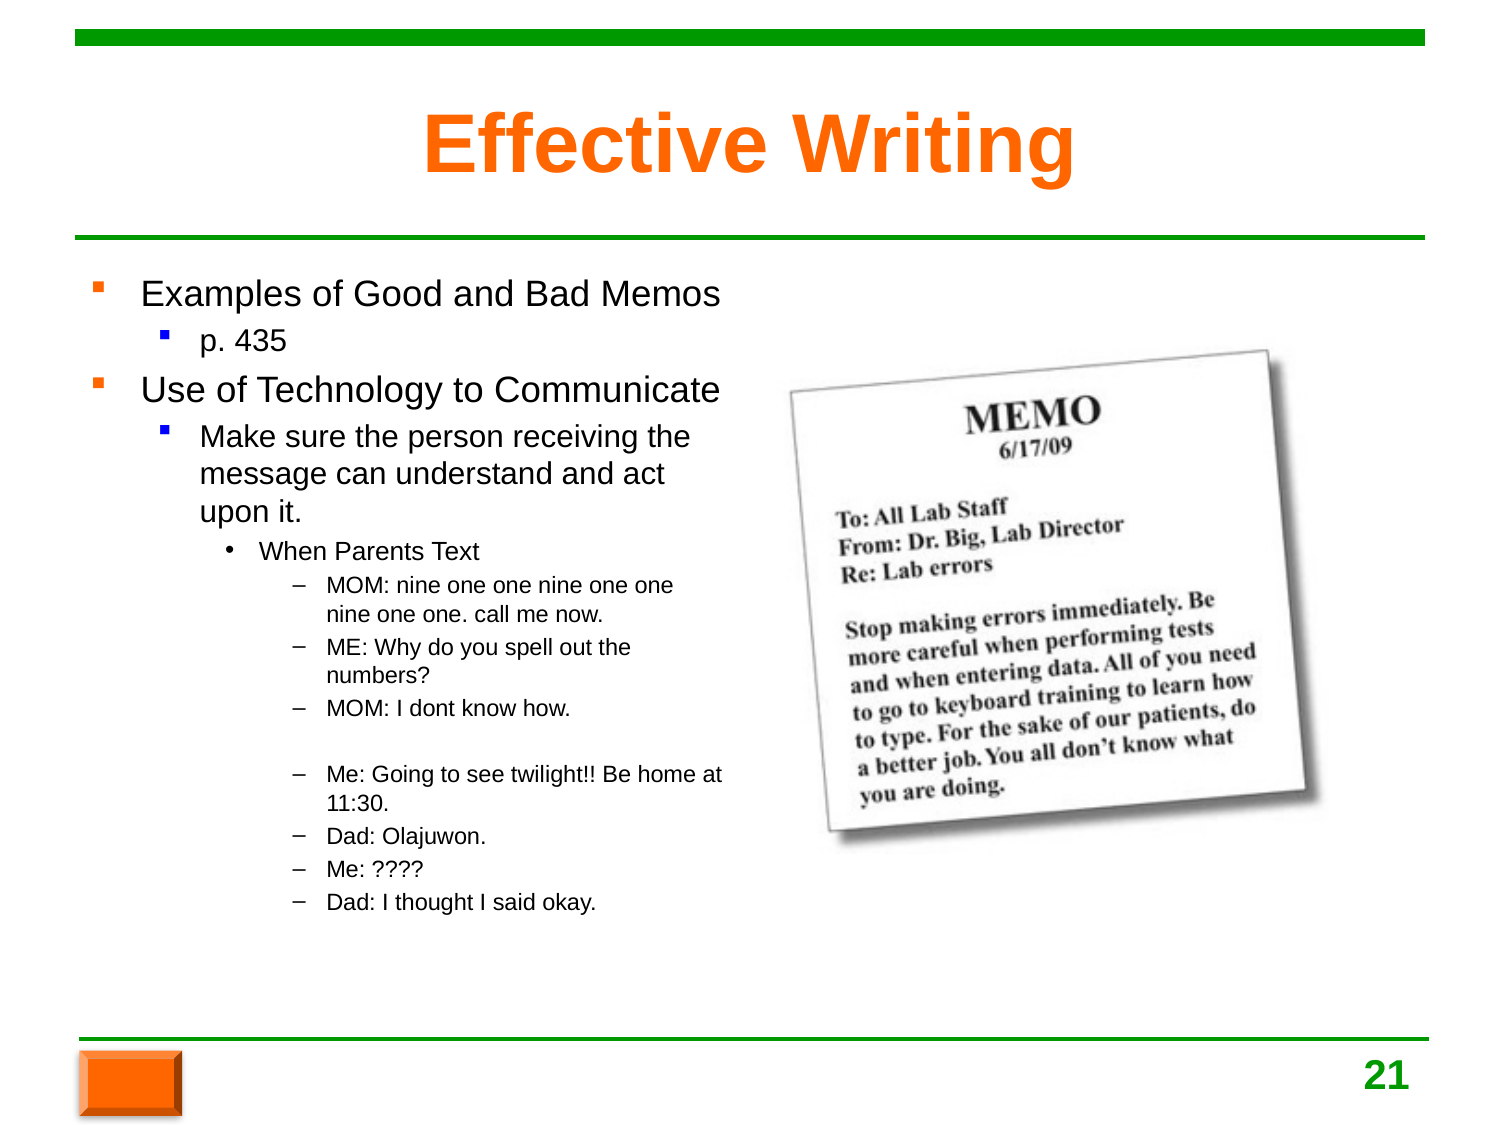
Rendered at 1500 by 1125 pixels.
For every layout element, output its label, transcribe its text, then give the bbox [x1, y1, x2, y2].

list Examples of Good and Bad Memos p. 435 Use of Technology to Communicate Make sure the person receiving the message can understand and act upon it. When Parents Text MOM: nine one one nine one one nine one one. call me now. ME: Why do you spell out the numbers? MOM: I dont know how. Me: Going to see twilight!! Be home at 11:30. Dad: Olajuwon. Me: ???? Dad: I thought I said okay. [74, 262, 738, 1006]
title Effective Writing [74, 44, 1426, 233]
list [774, 334, 1329, 854]
slide_number 21 [1074, 1042, 1425, 1103]
